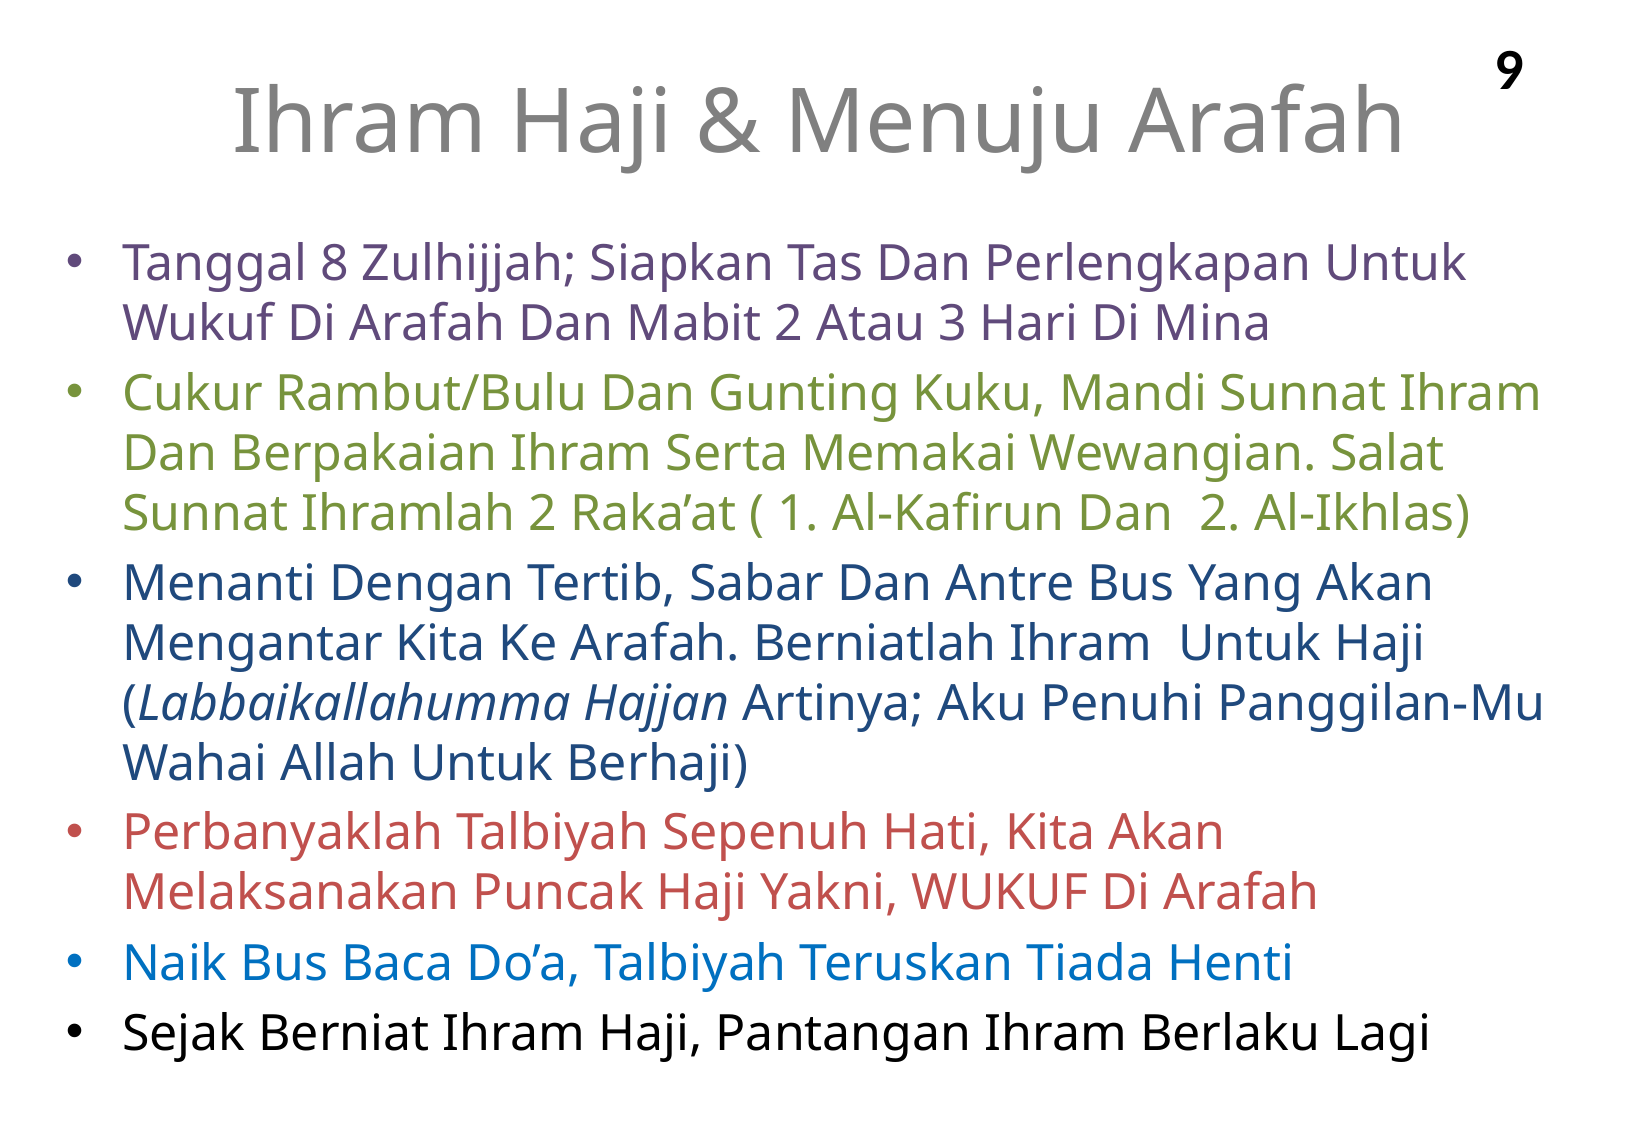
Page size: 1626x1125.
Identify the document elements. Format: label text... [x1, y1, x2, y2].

list Tanggal 8 Zulhijjah; Siapkan Tas Dan Perlengkapan Untuk Wukuf Di Arafah Dan Mabit 2 Atau 3 Hari Di Mina Cukur Rambut/Bulu Dan Gunting Kuku, Mandi Sunnat Ihram Dan Berpakaian Ihram Serta Memakai Wewangian. Salat Sunnat Ihramlah 2 Raka’at ( 1. Al-Kafirun Dan 2. Al-Ikhlas) Menanti Dengan Tertib, Sabar Dan Antre Bus Yang Akan Mengantar Kita Ke Arafah. Berniatlah Ihram Untuk Haji (Labbaikallahumma Hajjan Artinya; Aku Penuhi Panggilan-Mu Wahai Allah Untuk Berhaji) Perbanyaklah Talbiyah Sepenuh Hati, Kita Akan Melaksanakan Puncak Haji Yakni, WUKUF Di Arafah Naik Bus Baca Do’a, Talbiyah Teruskan Tiada Henti Sejak Berniat Ihram Haji, Pantangan Ihram Berlaku Lagi [50, 222, 1586, 1125]
text_box 9 [1480, 23, 1540, 109]
title Ihram Haji & Menuju Arafah [111, 23, 1575, 211]
